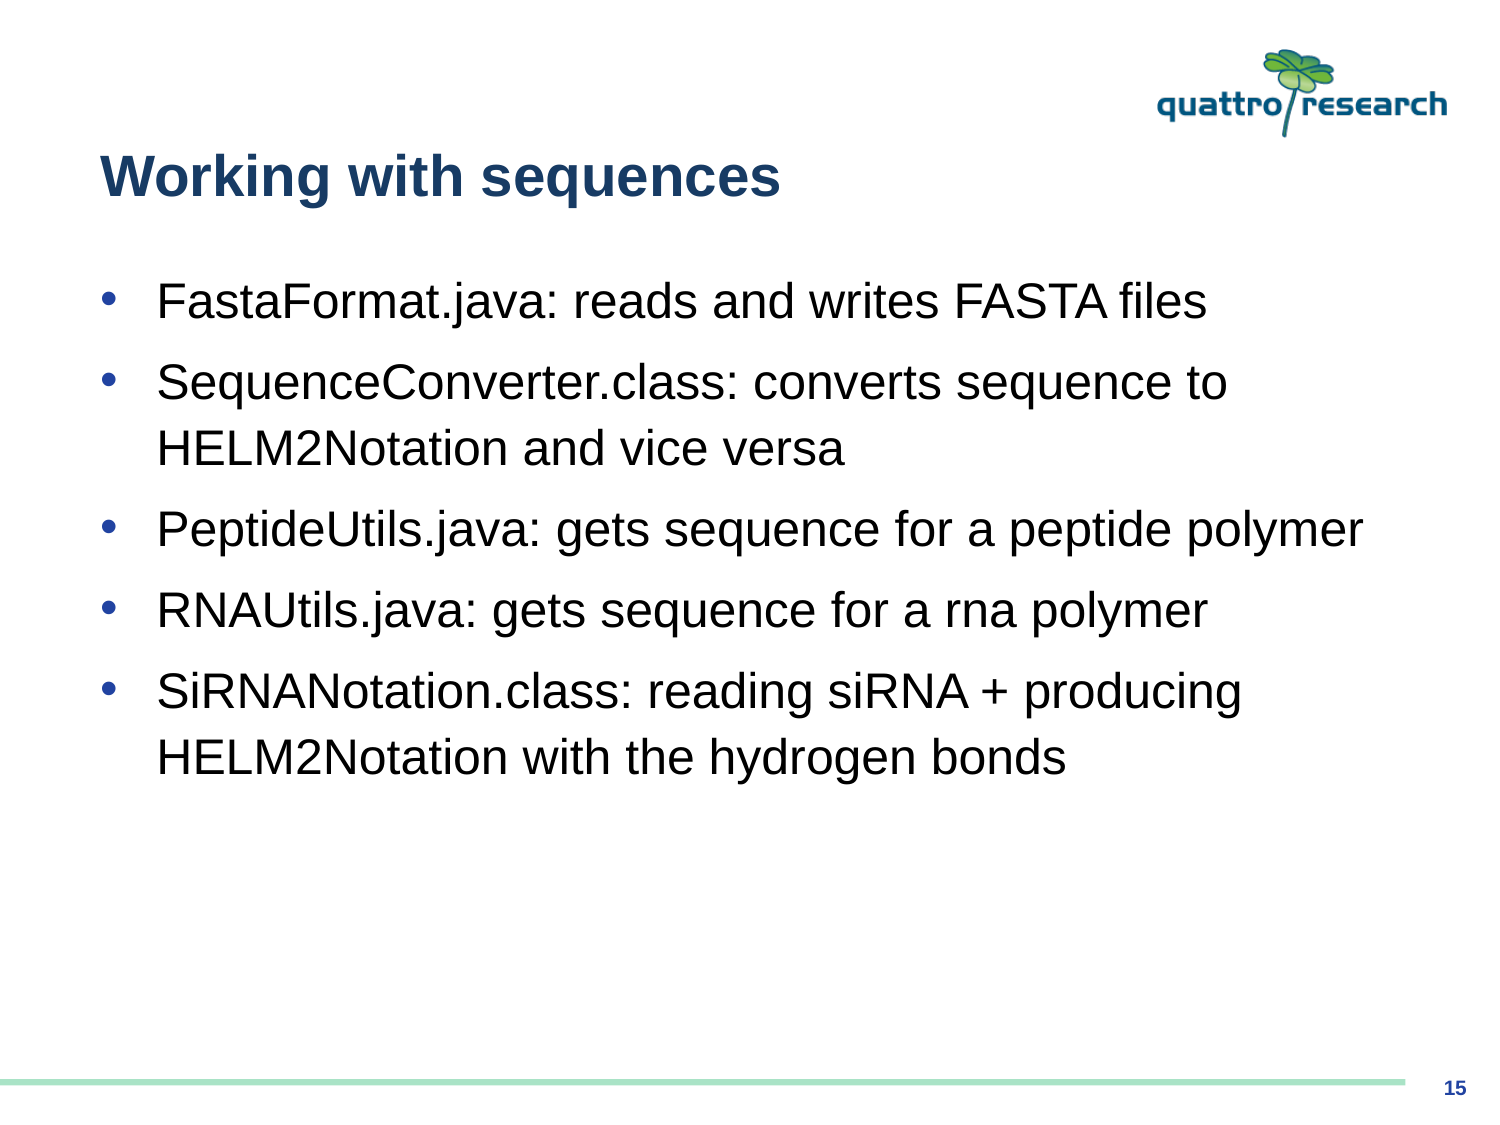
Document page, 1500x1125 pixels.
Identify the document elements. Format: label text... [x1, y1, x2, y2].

picture [1157, 49, 1447, 138]
picture [1163, 102, 1170, 111]
list FastaFormat.java: reads and writes FASTA files SequenceConverter.class: converts sequence to HELM2Notation and vice versa PeptideUtils.java: gets sequence for a peptide polymer RNAUtils.java: gets sequence for a rna polymer SiRNANotation.class: reading siRNA + producing HELM2Notation with the hydrogen bonds [100, 262, 1471, 1059]
title Working with sequences [100, 138, 1484, 237]
slide_number 15 [1392, 1065, 1500, 1100]
